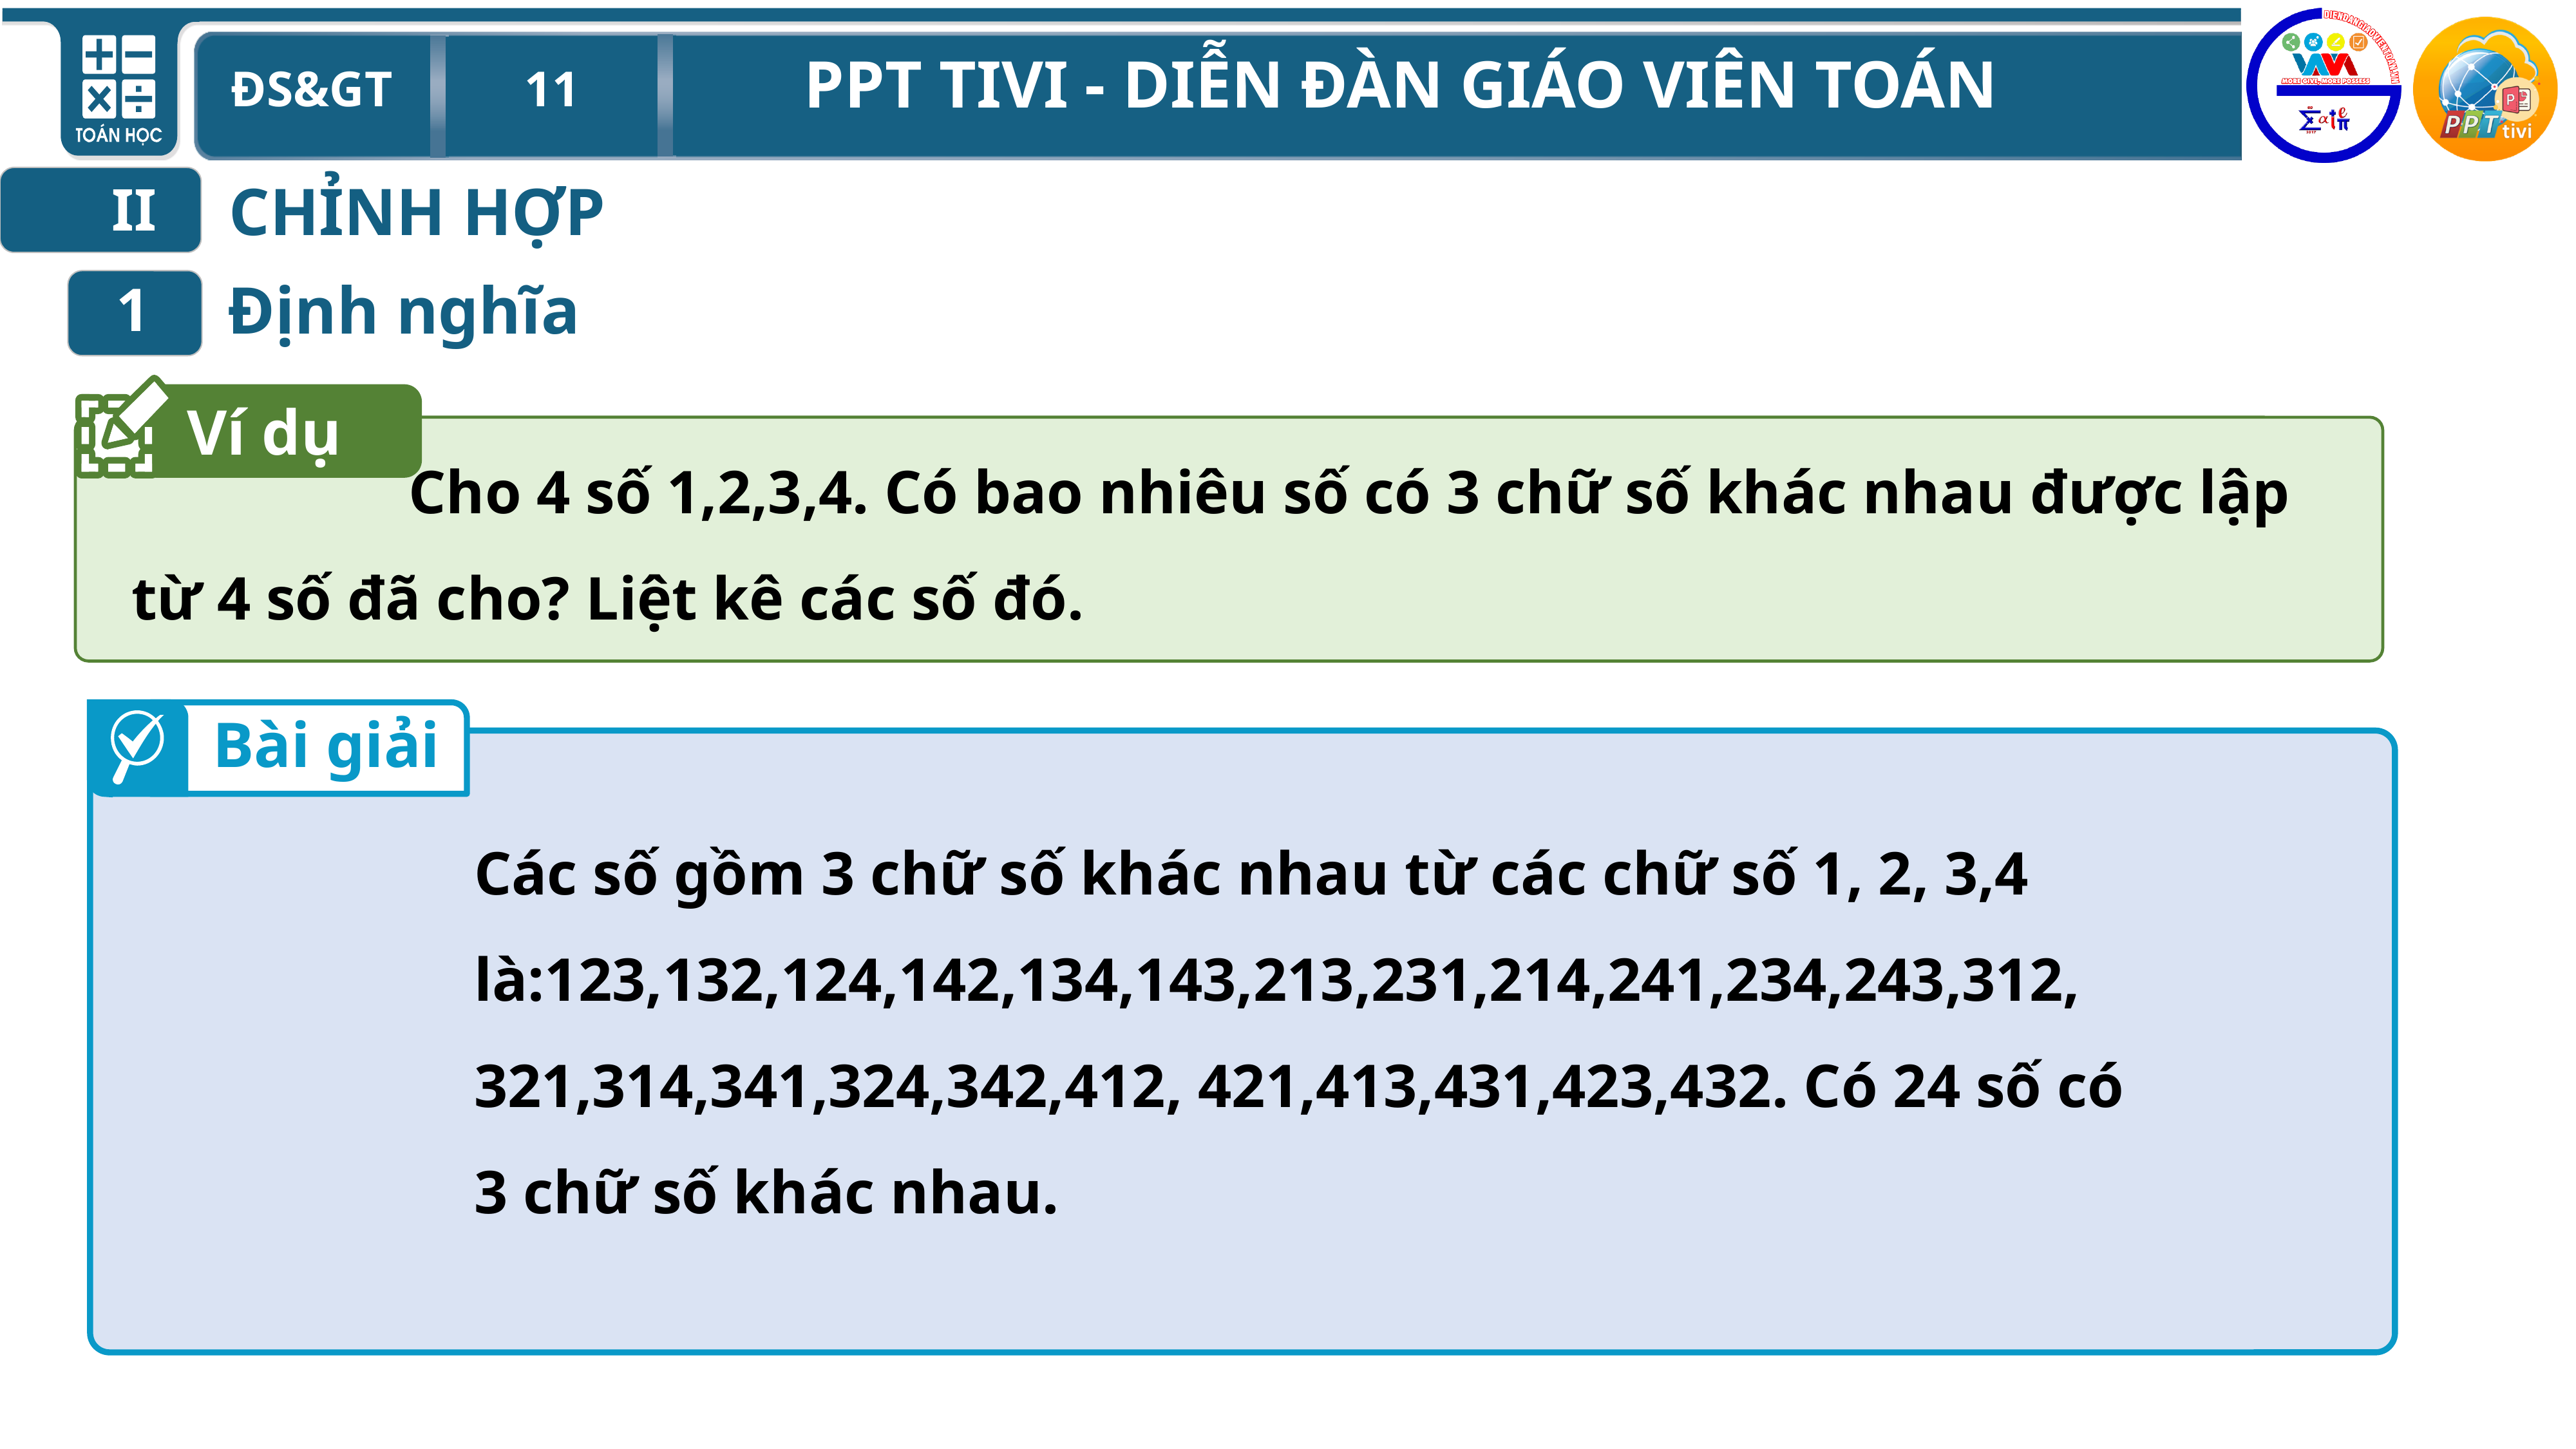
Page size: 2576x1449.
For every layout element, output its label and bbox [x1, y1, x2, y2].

picture [2246, 8, 2401, 163]
text_box [68, 264, 1151, 356]
text_box [90, 700, 2395, 1352]
picture [2, 22, 2242, 160]
text_box [0, 166, 2029, 254]
picture [2412, 16, 2558, 162]
text_box [75, 374, 2383, 661]
